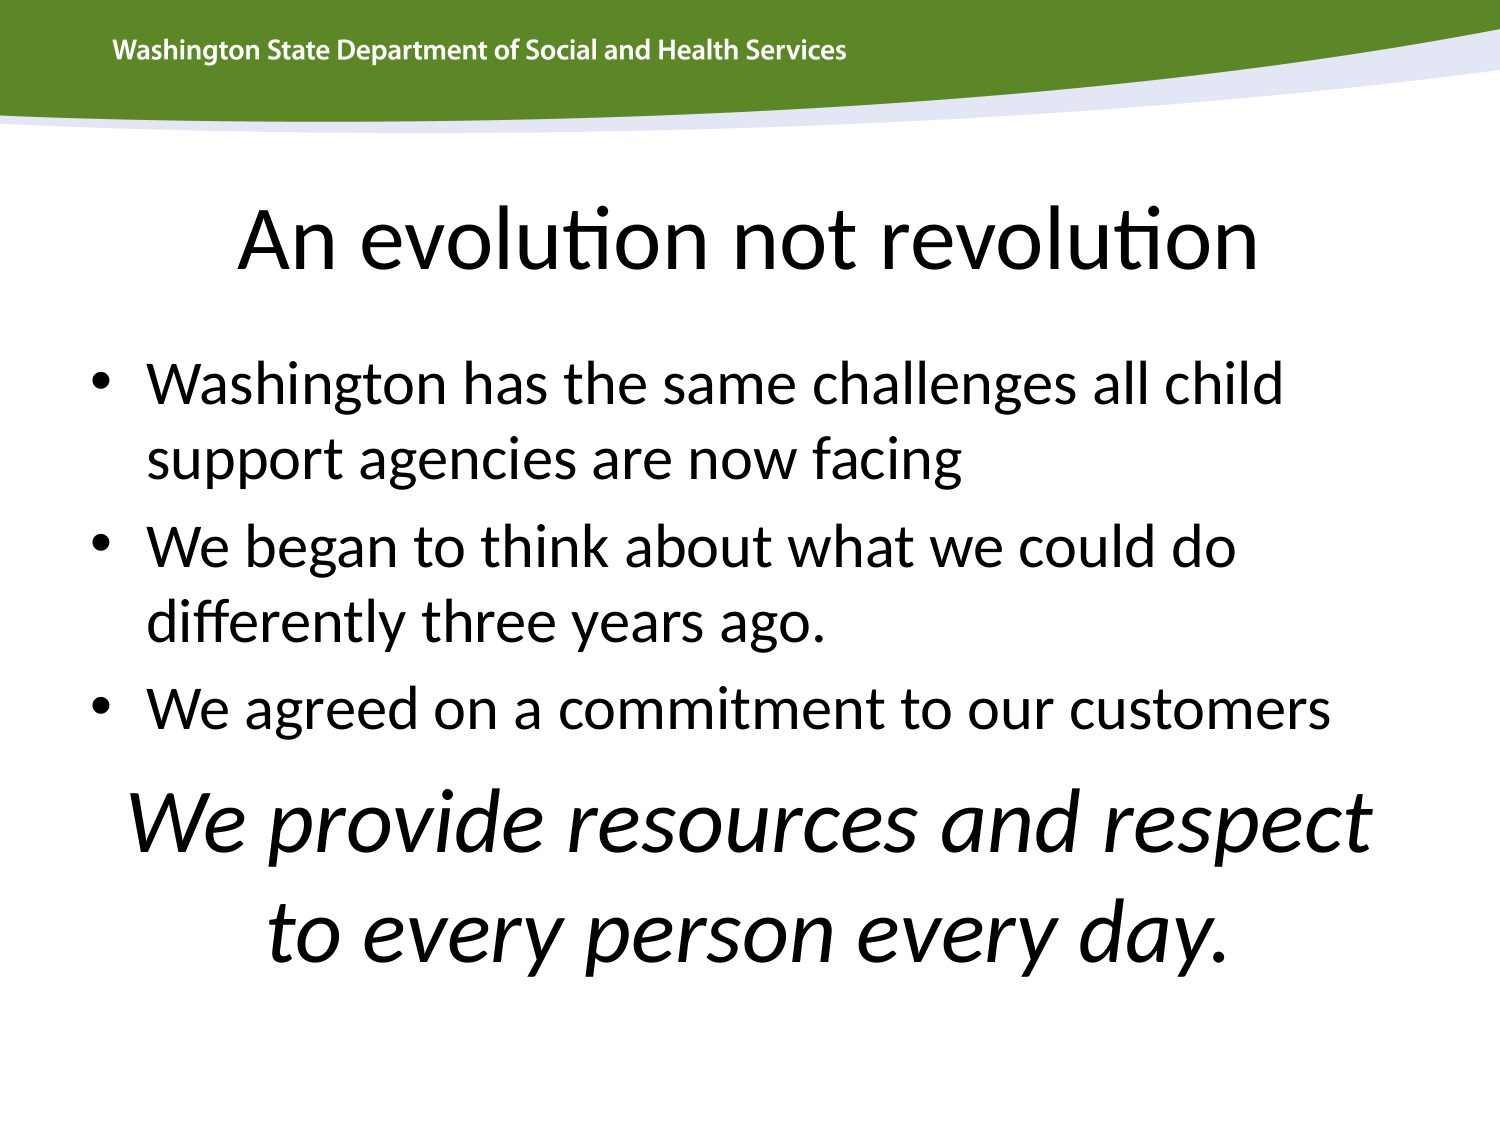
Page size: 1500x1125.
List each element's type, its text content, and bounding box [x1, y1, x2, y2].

list Washington has the same challenges all child support agencies are now facing We began to think about what we could do differently three years ago. We agreed on a commitment to our customers We provide resources and respect to every person every day. [75, 334, 1425, 1043]
picture [0, 0, 1500, 1125]
title An evolution not revolution [75, 138, 1425, 327]
